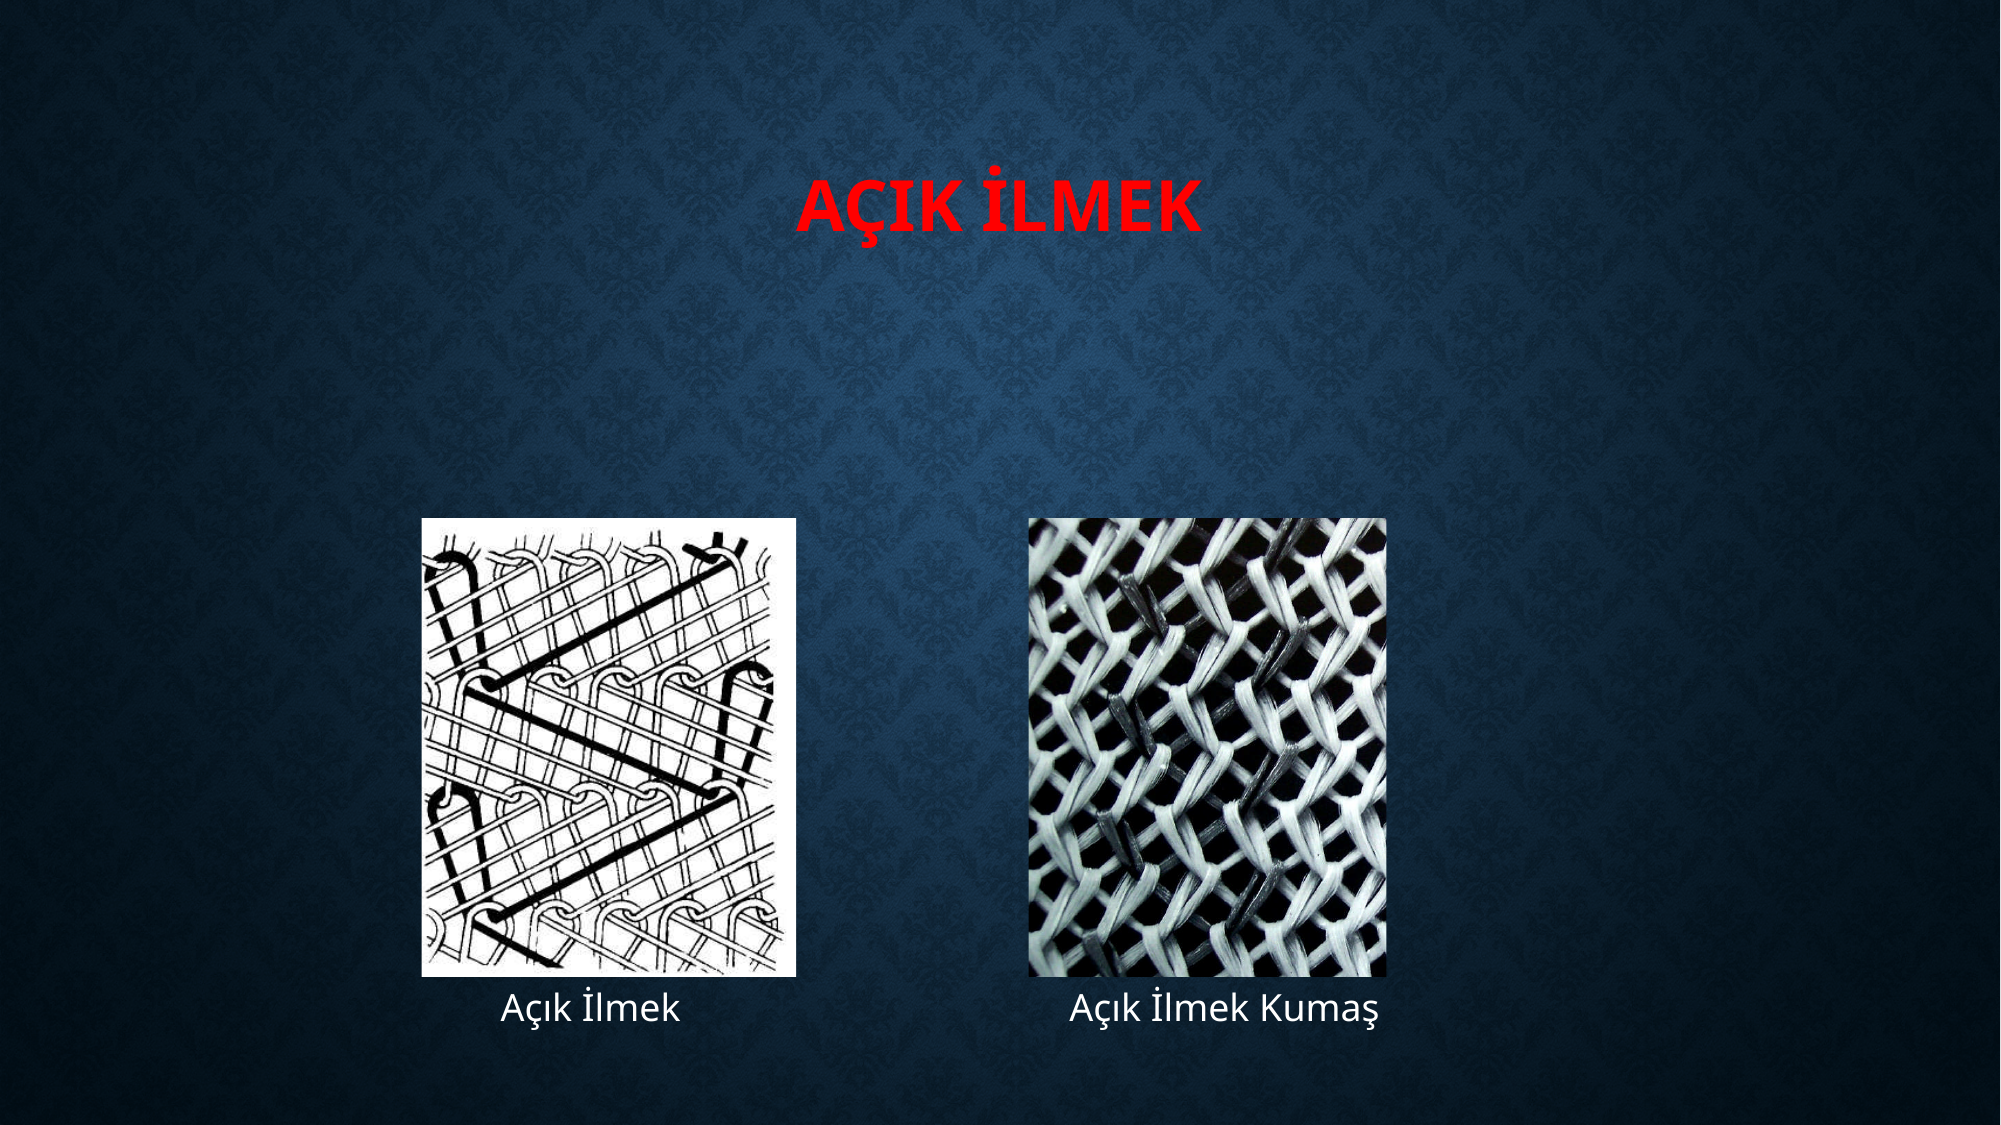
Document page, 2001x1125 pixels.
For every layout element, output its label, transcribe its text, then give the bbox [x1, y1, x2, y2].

text_box Açık İlmek Açık İlmek Kumaş [427, 976, 1398, 1036]
picture [1028, 518, 1387, 977]
title Açık ilmek [149, 99, 1849, 318]
picture [421, 518, 797, 977]
